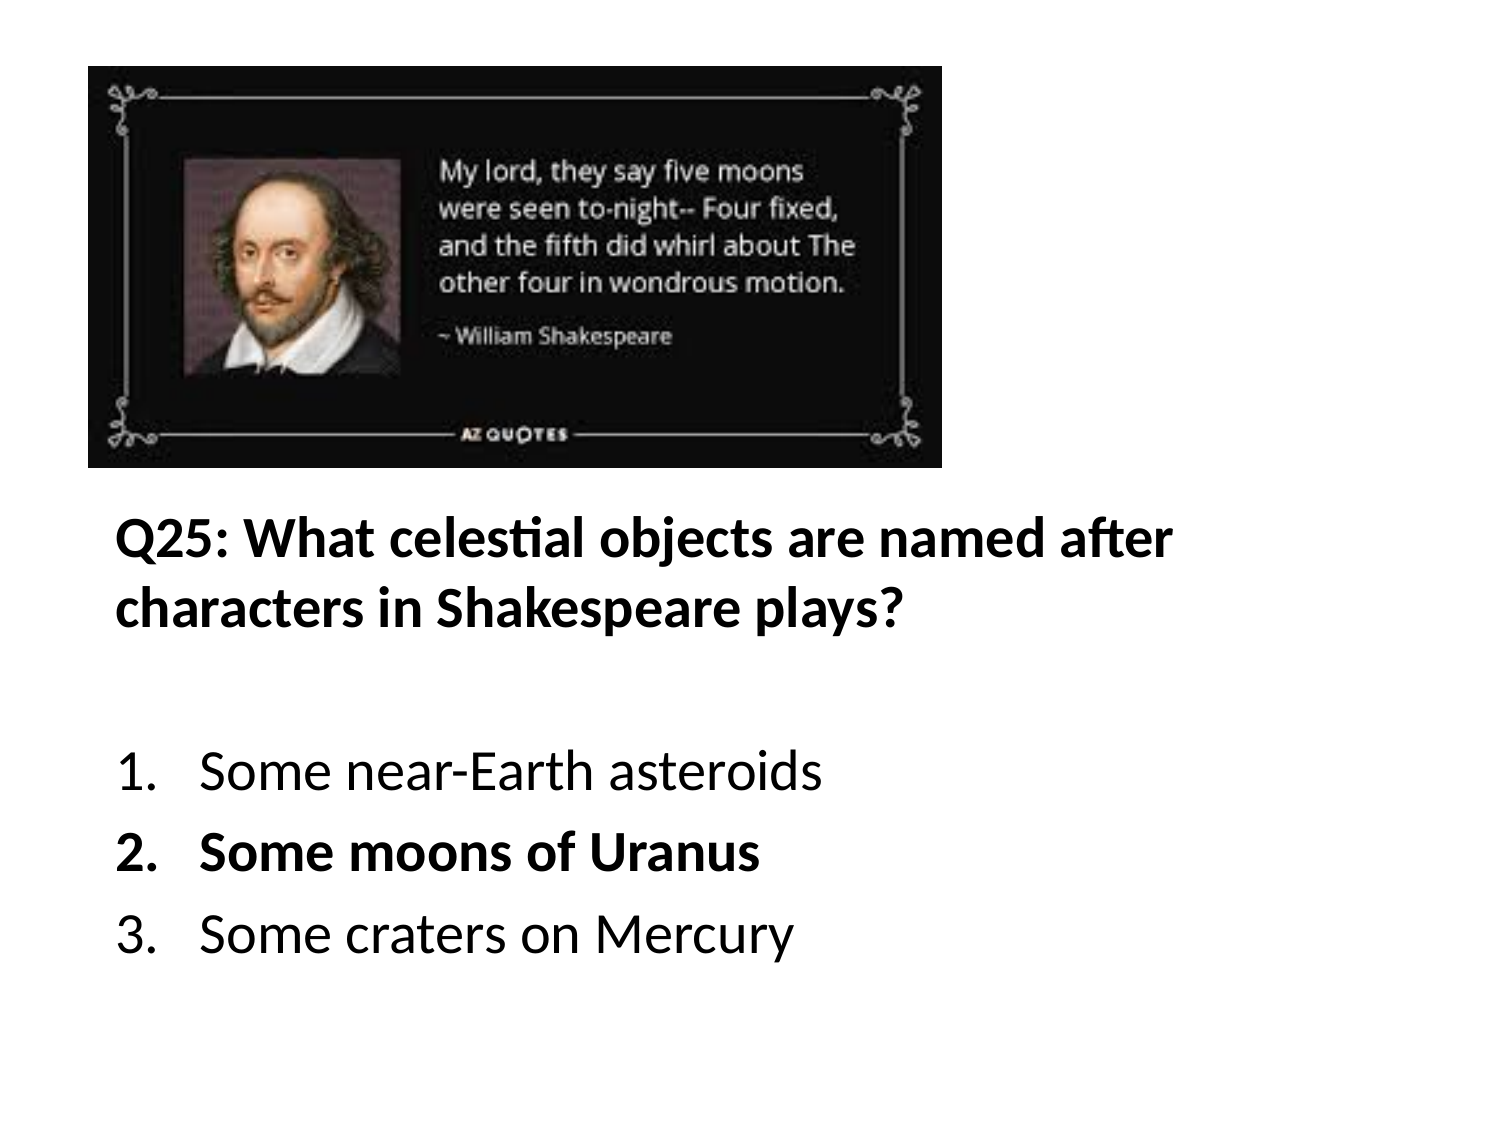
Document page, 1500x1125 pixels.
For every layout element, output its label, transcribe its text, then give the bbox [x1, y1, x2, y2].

list Q25: What celestial objects are named after characters in Shakespeare plays? Some near-Earth asteroids Some moons of Uranus Some craters on Mercury [100, 491, 1400, 1013]
picture [88, 66, 942, 469]
